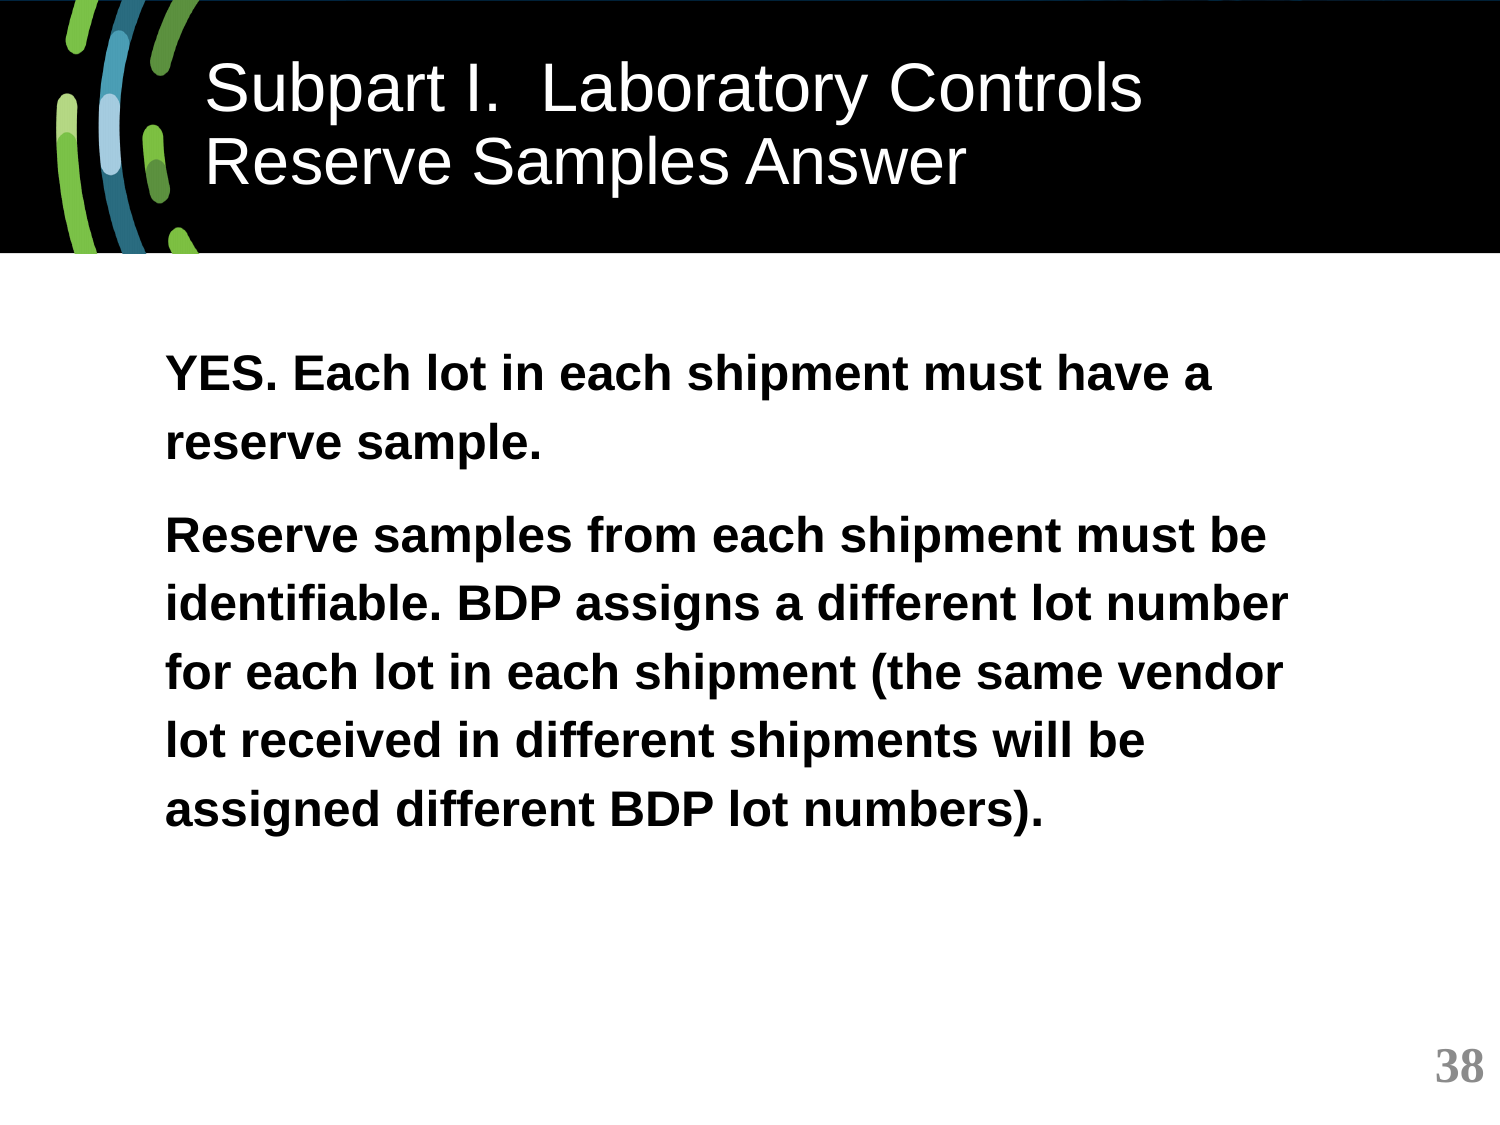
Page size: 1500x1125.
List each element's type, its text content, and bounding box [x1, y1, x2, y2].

text_box YES. Each lot in each shipment must have a reserve sample. Reserve samples from each shipment must be identifiable. BDP assigns a different lot number for each lot in each shipment (the same vendor lot received in different shipments will be assigned different BDP lot numbers). [149, 324, 1350, 929]
slide_number 38 [1187, 1025, 1500, 1100]
picture [0, 0, 512, 254]
title Subpart I. Laboratory Controls Reserve Samples Answer [189, 16, 1484, 235]
